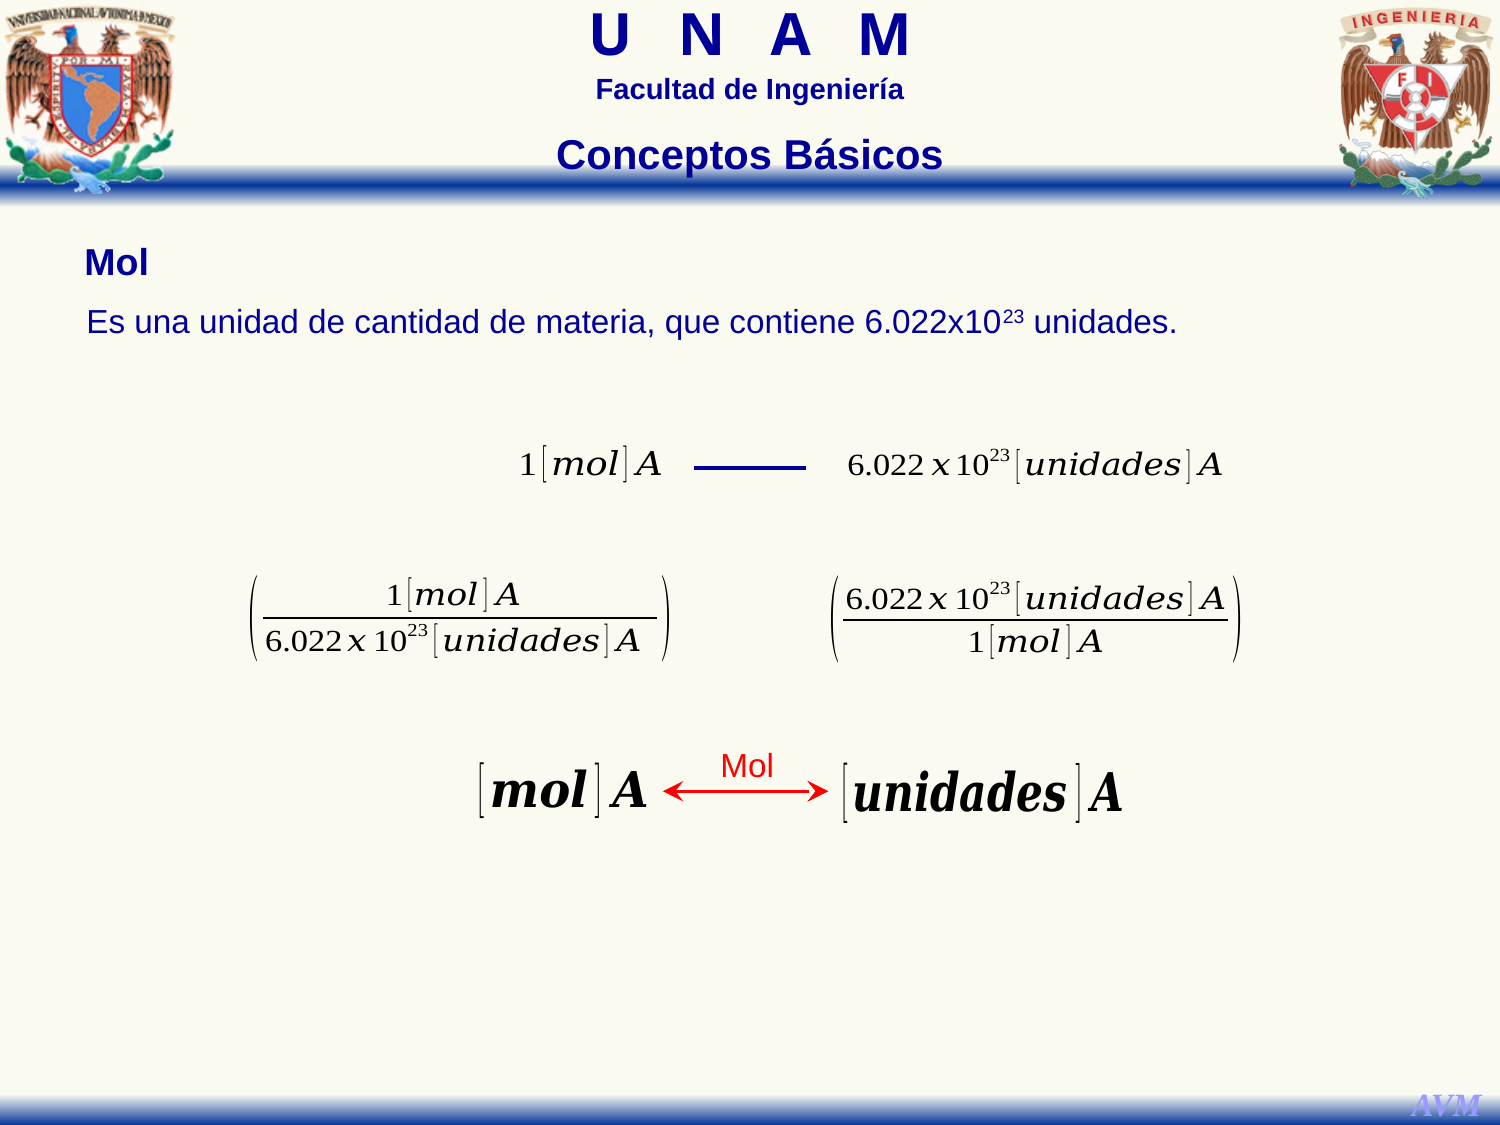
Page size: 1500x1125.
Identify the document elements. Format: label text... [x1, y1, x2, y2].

text_box Mol [84, 237, 1407, 283]
picture [1333, 0, 1498, 206]
text_box Conceptos Básicos [425, 120, 1075, 185]
text_box Mol [710, 744, 784, 785]
picture [2, 0, 180, 197]
text_box Es una unidad de cantidad de materia, que contiene 6.022x1023 unidades. [86, 299, 1409, 340]
